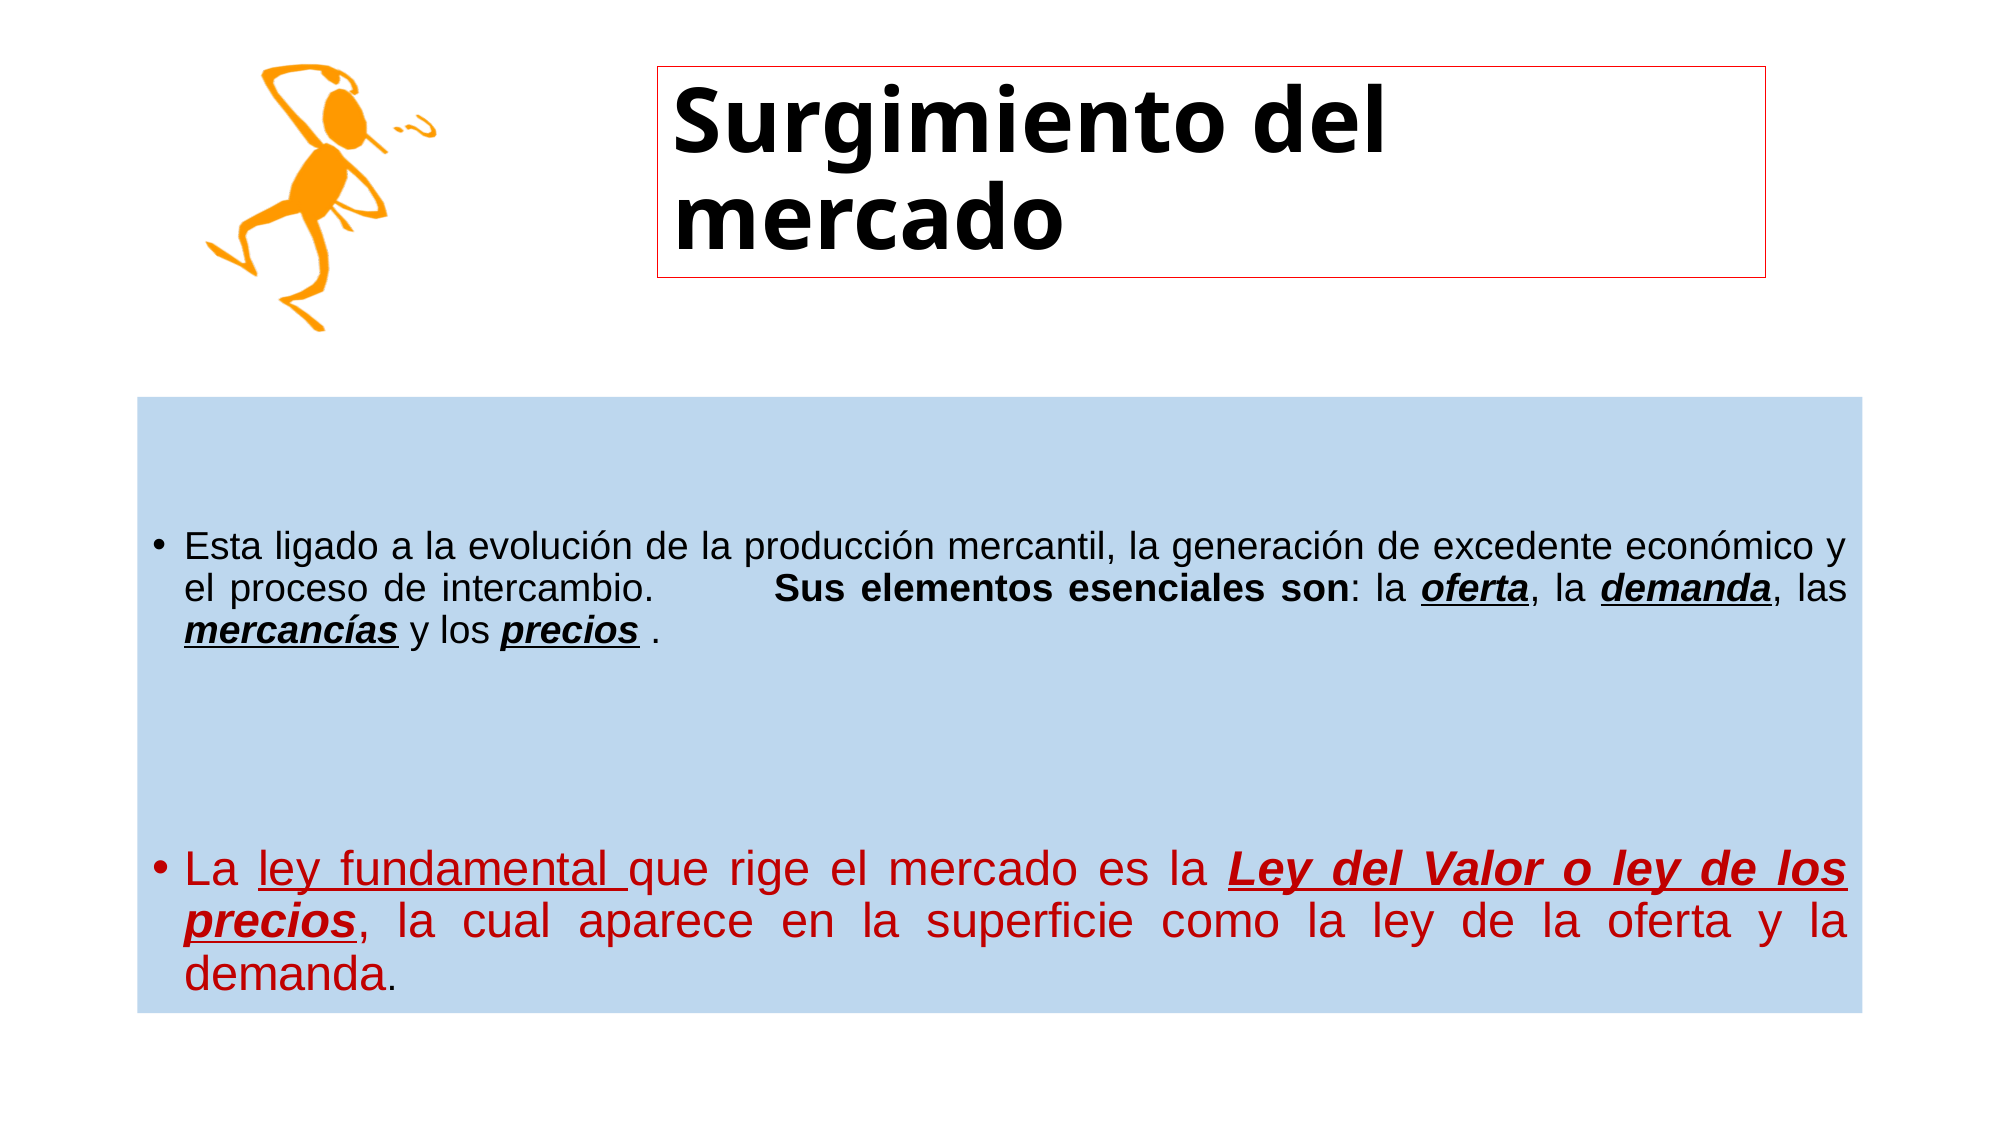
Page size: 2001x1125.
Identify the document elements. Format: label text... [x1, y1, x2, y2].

list Esta ligado a la evolución de la producción mercantil, la generación de excedente económico y el proceso de intercambio. Sus elementos esenciales son: la oferta, la demanda, las mercancías y los precios . La ley fundamental que rige el mercado es la Ley del Valor o ley de los precios, la cual aparece en la superficie como la ley de la oferta y la demanda. [137, 396, 1863, 1014]
picture [155, 21, 467, 338]
title Surgimiento del mercado [657, 66, 1766, 278]
